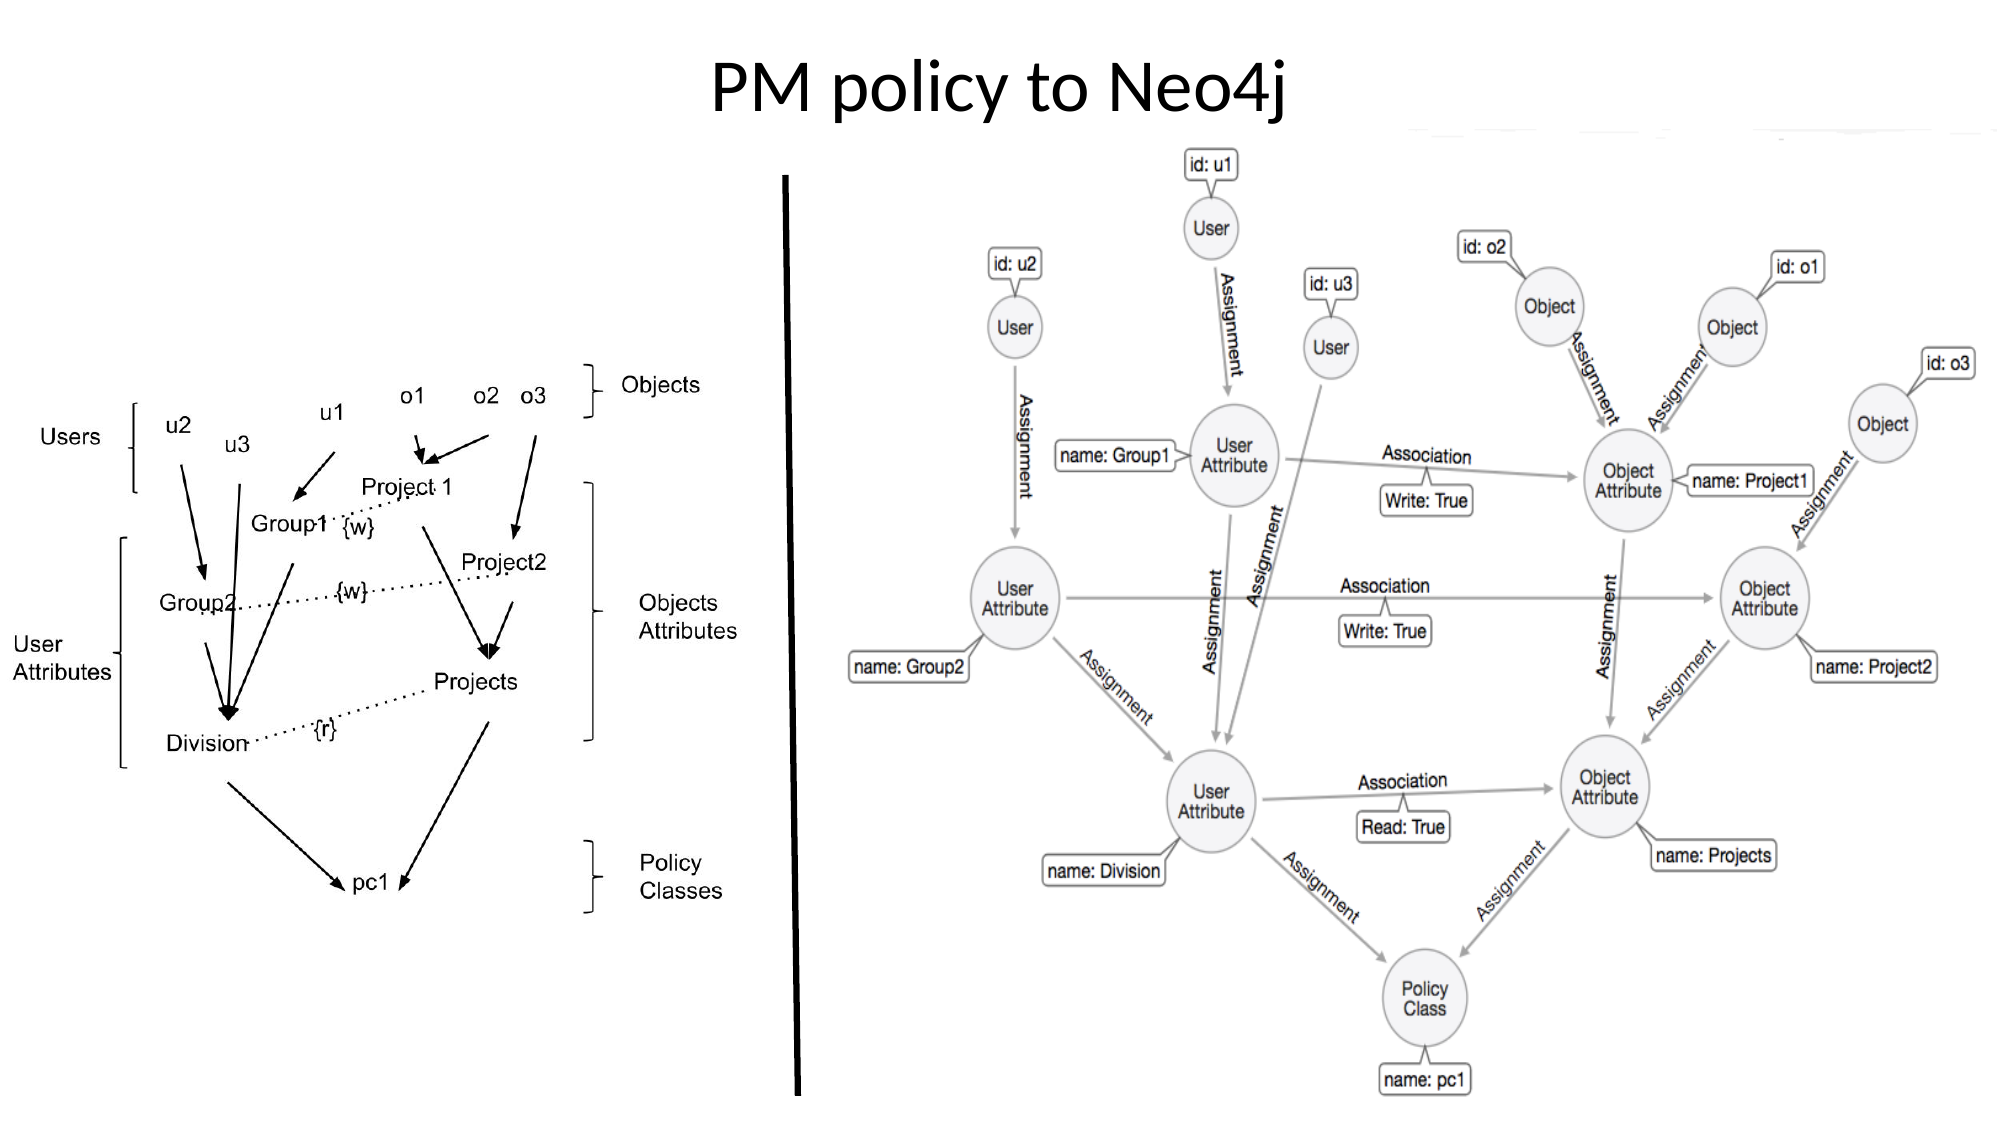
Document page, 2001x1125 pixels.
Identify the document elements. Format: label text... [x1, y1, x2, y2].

text_box PM policy to Neo4j [0, 28, 2000, 134]
picture [0, 129, 1997, 1125]
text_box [785, 174, 798, 1096]
